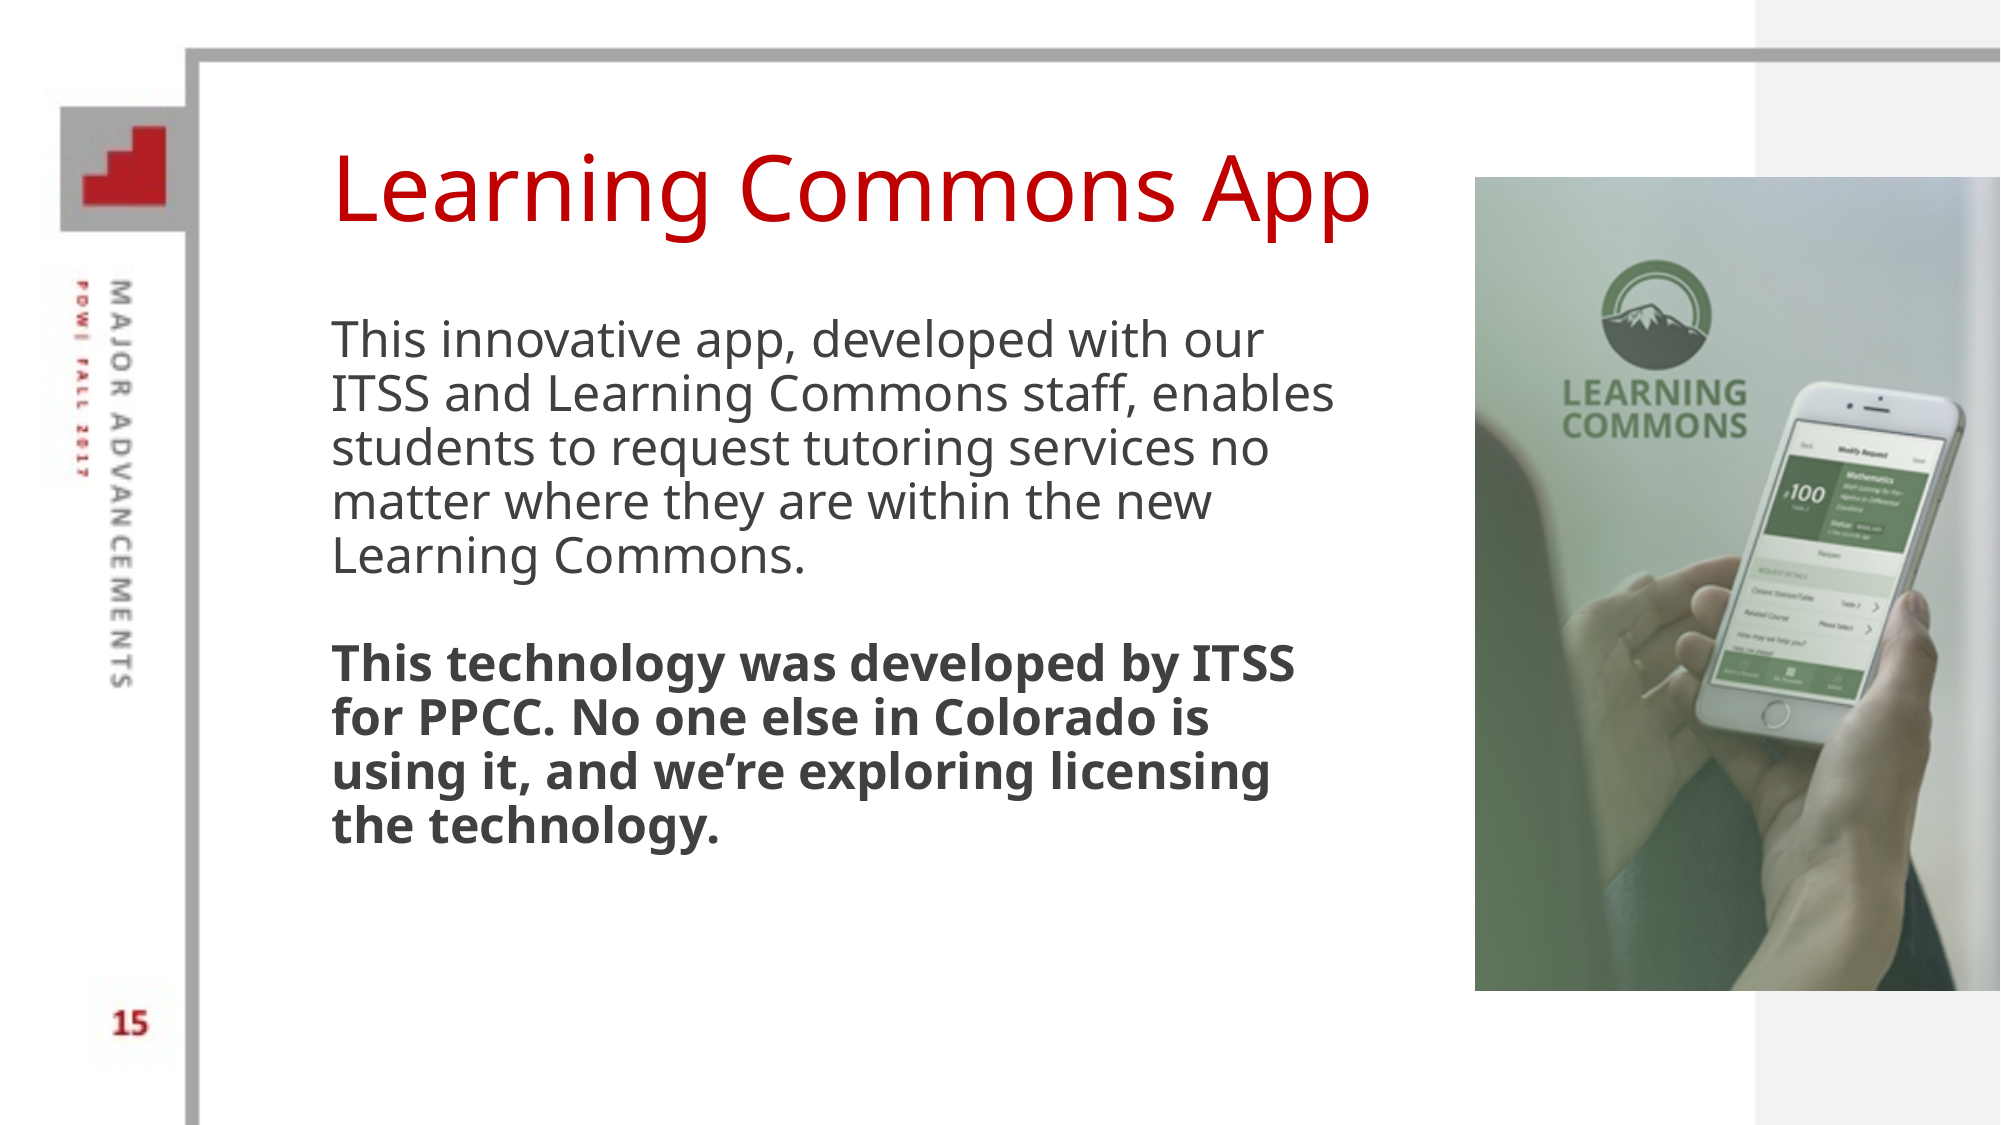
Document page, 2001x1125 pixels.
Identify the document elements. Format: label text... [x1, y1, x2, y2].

picture [0, 0, 2001, 1125]
title Learning Commons App [316, 83, 2000, 301]
text_box This innovative app, developed with our ITSS and Learning Commons staff, enables students to request tutoring services no matter where they are within the new Learning Commons. This technology was developed by ITSS for PPCC. No one else in Colorado is using it, and we’re exploring licensing the technology. [316, 301, 1367, 991]
